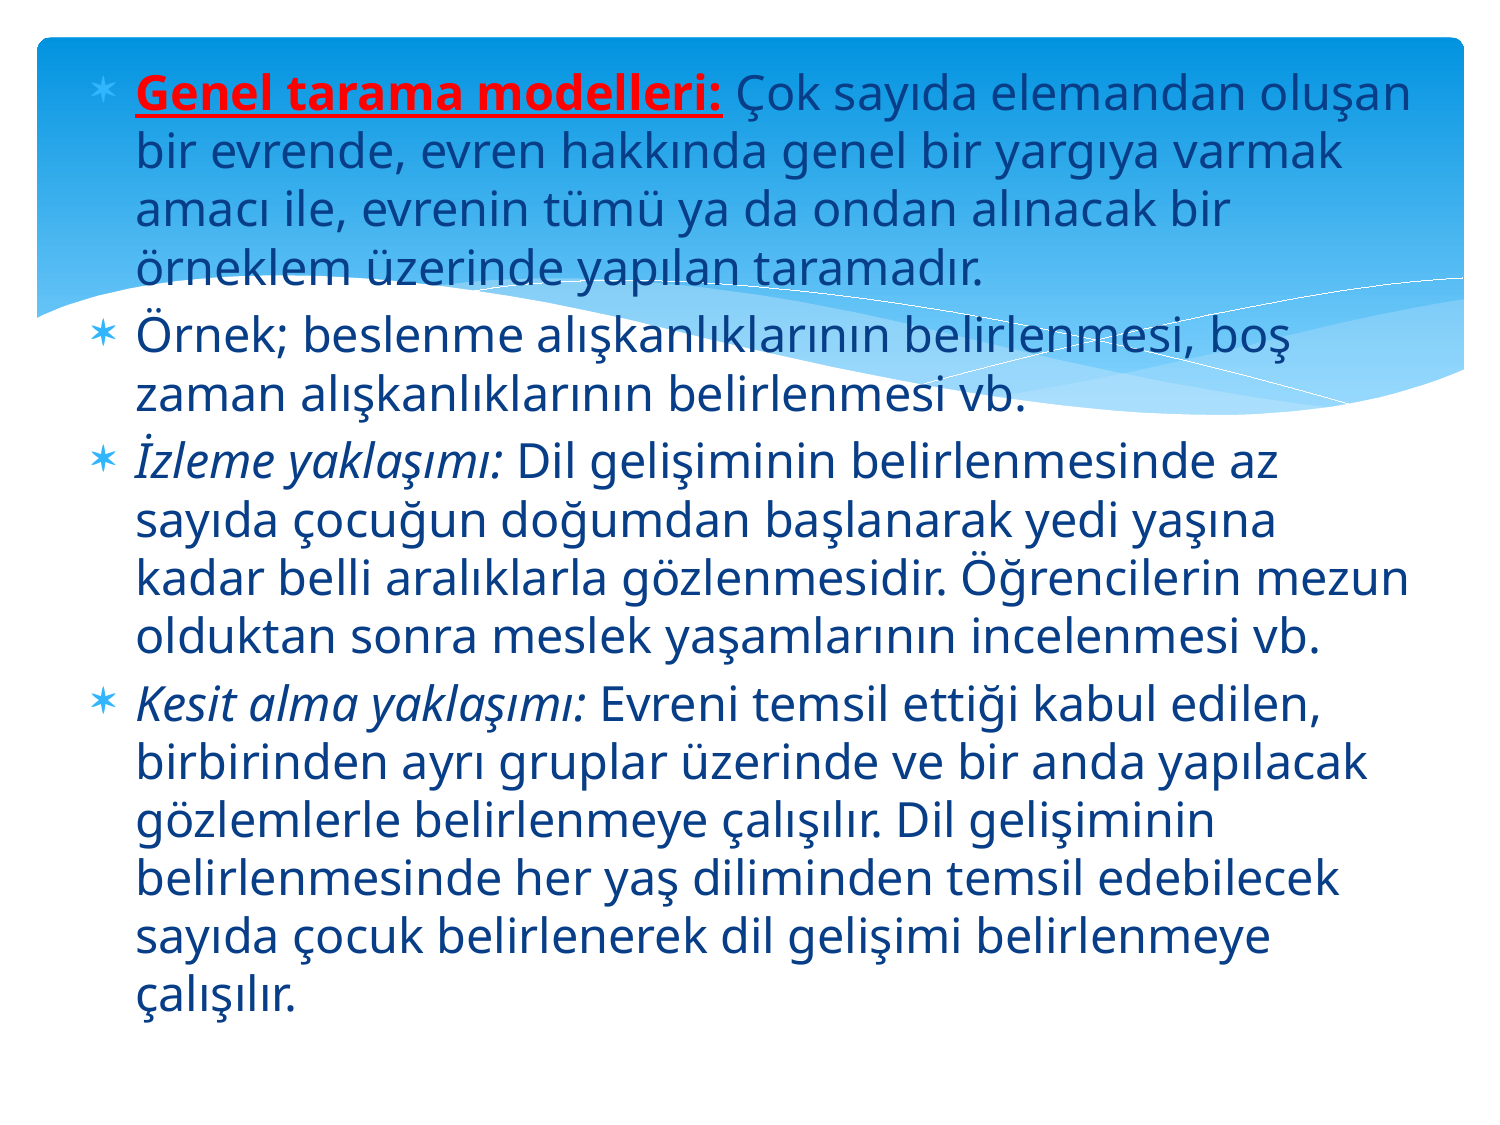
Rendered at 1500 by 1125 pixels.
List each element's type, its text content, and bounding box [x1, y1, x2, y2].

list Genel tarama modelleri: Çok sayıda elemandan oluşan bir evrende, evren hakkında genel bir yargıya varmak amacı ile, evrenin tümü ya da ondan alınacak bir örneklem üzerinde yapılan taramadır. Örnek; beslenme alışkanlıklarının belirlenmesi, boş zaman alışkanlıklarının belirlenmesi vb. İzleme yaklaşımı: Dil gelişiminin belirlenmesinde az sayıda çocuğun doğumdan başlanarak yedi yaşına kadar belli aralıklarla gözlenmesidir. Öğrencilerin mezun olduktan sonra meslek yaşamlarının incelenmesi vb. Kesit alma yaklaşımı: Evreni temsil ettiği kabul edilen, birbirinden ayrı gruplar üzerinde ve bir anda yapılacak gözlemlerle belirlenmeye çalışılır. Dil gelişiminin belirlenmesinde her yaş diliminden temsil edebilecek sayıda çocuk belirlenerek dil gelişimi belirlenmeye çalışılır. [76, 54, 1436, 1059]
